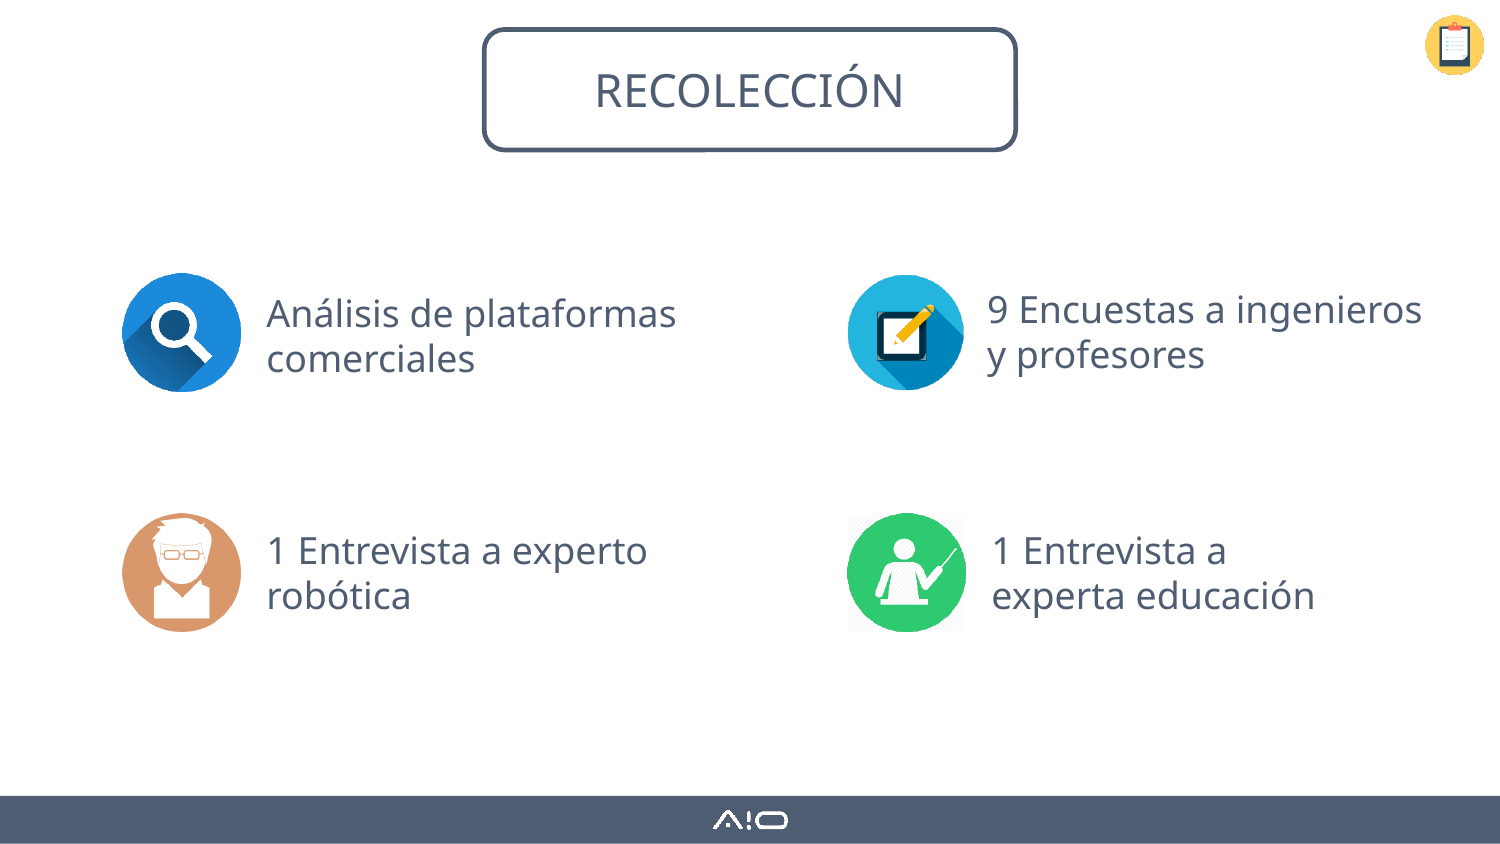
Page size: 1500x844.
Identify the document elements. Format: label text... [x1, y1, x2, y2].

picture [1424, 15, 1484, 75]
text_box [847, 513, 1380, 632]
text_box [0, 795, 1500, 844]
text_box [847, 273, 1444, 392]
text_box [122, 513, 689, 632]
text_box RECOLECCIÓN [483, 28, 1017, 151]
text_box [122, 273, 699, 392]
